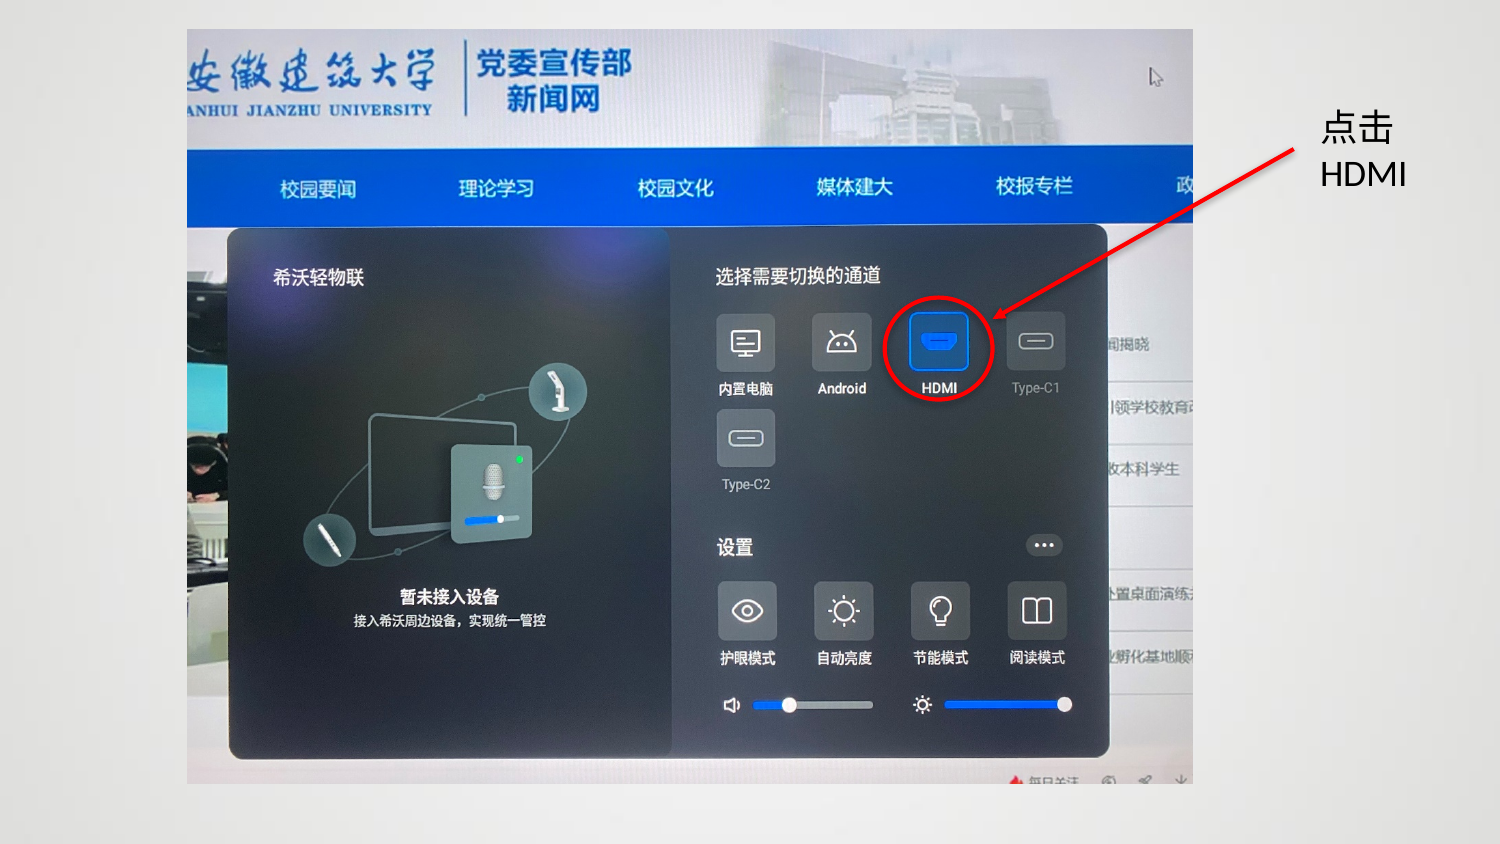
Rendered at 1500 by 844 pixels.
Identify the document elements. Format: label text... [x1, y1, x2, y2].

picture [0, 0, 1500, 844]
text_box 点击HDMI [1312, 96, 1470, 201]
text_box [992, 148, 1294, 320]
